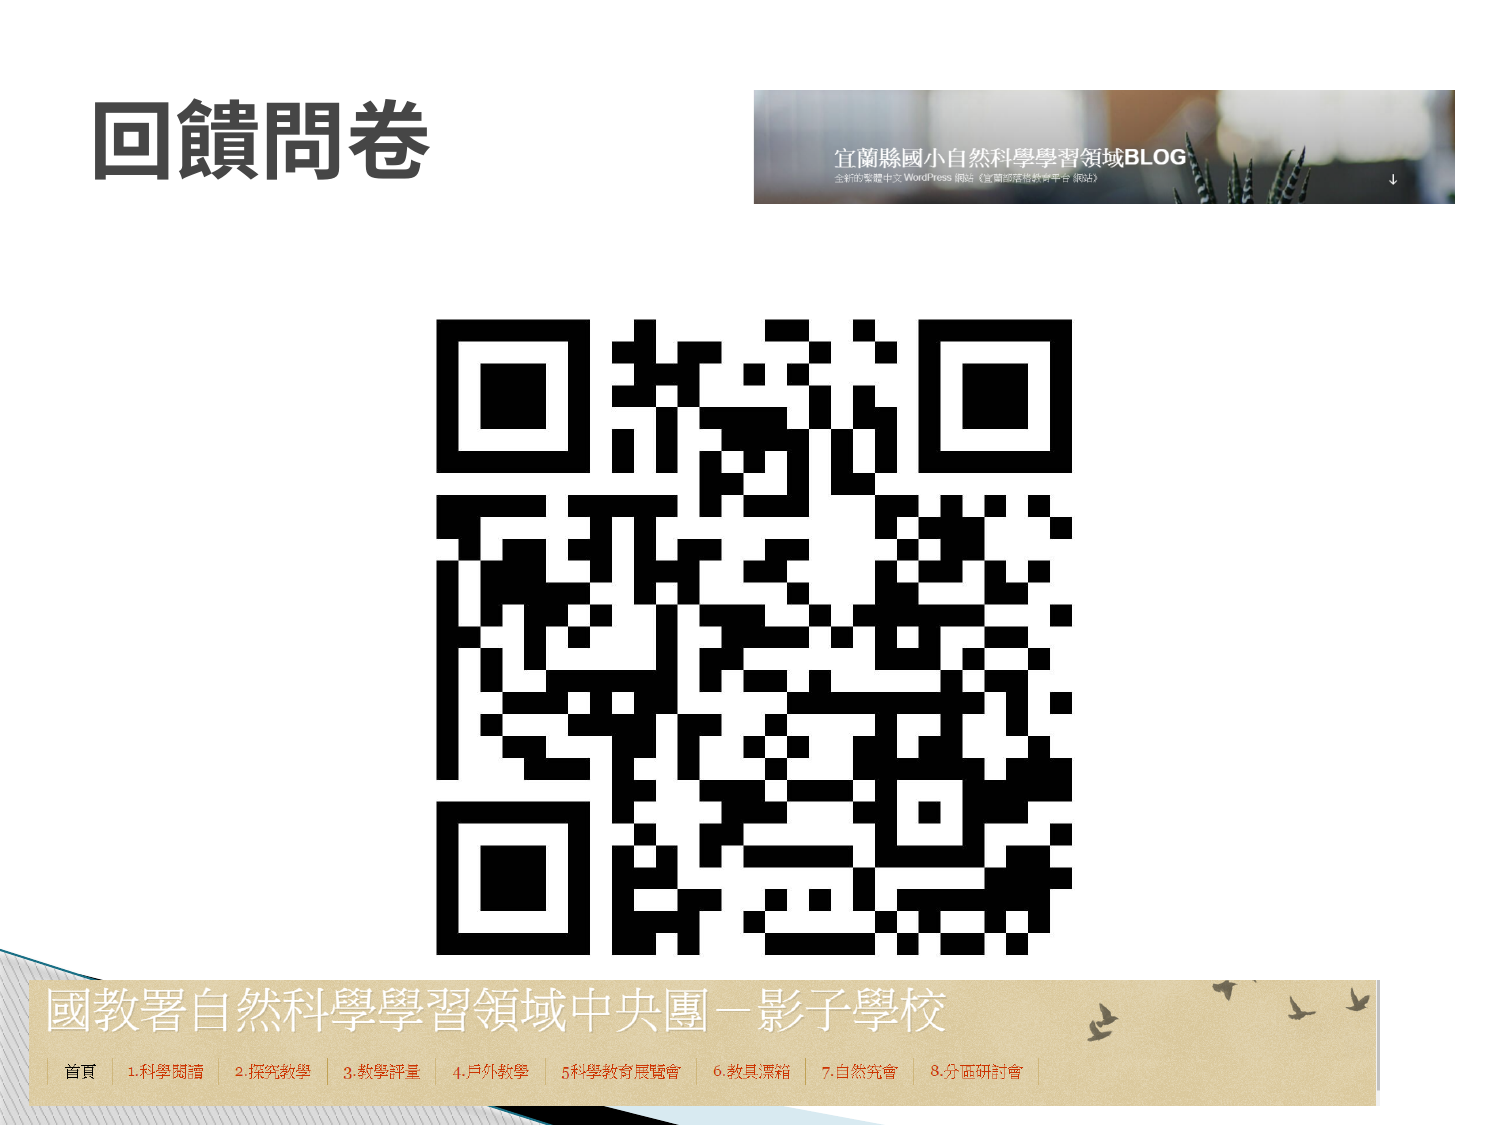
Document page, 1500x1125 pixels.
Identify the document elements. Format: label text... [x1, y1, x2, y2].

title 回饋問卷 [75, 45, 1425, 233]
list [753, 89, 1456, 205]
picture [29, 231, 1380, 1106]
